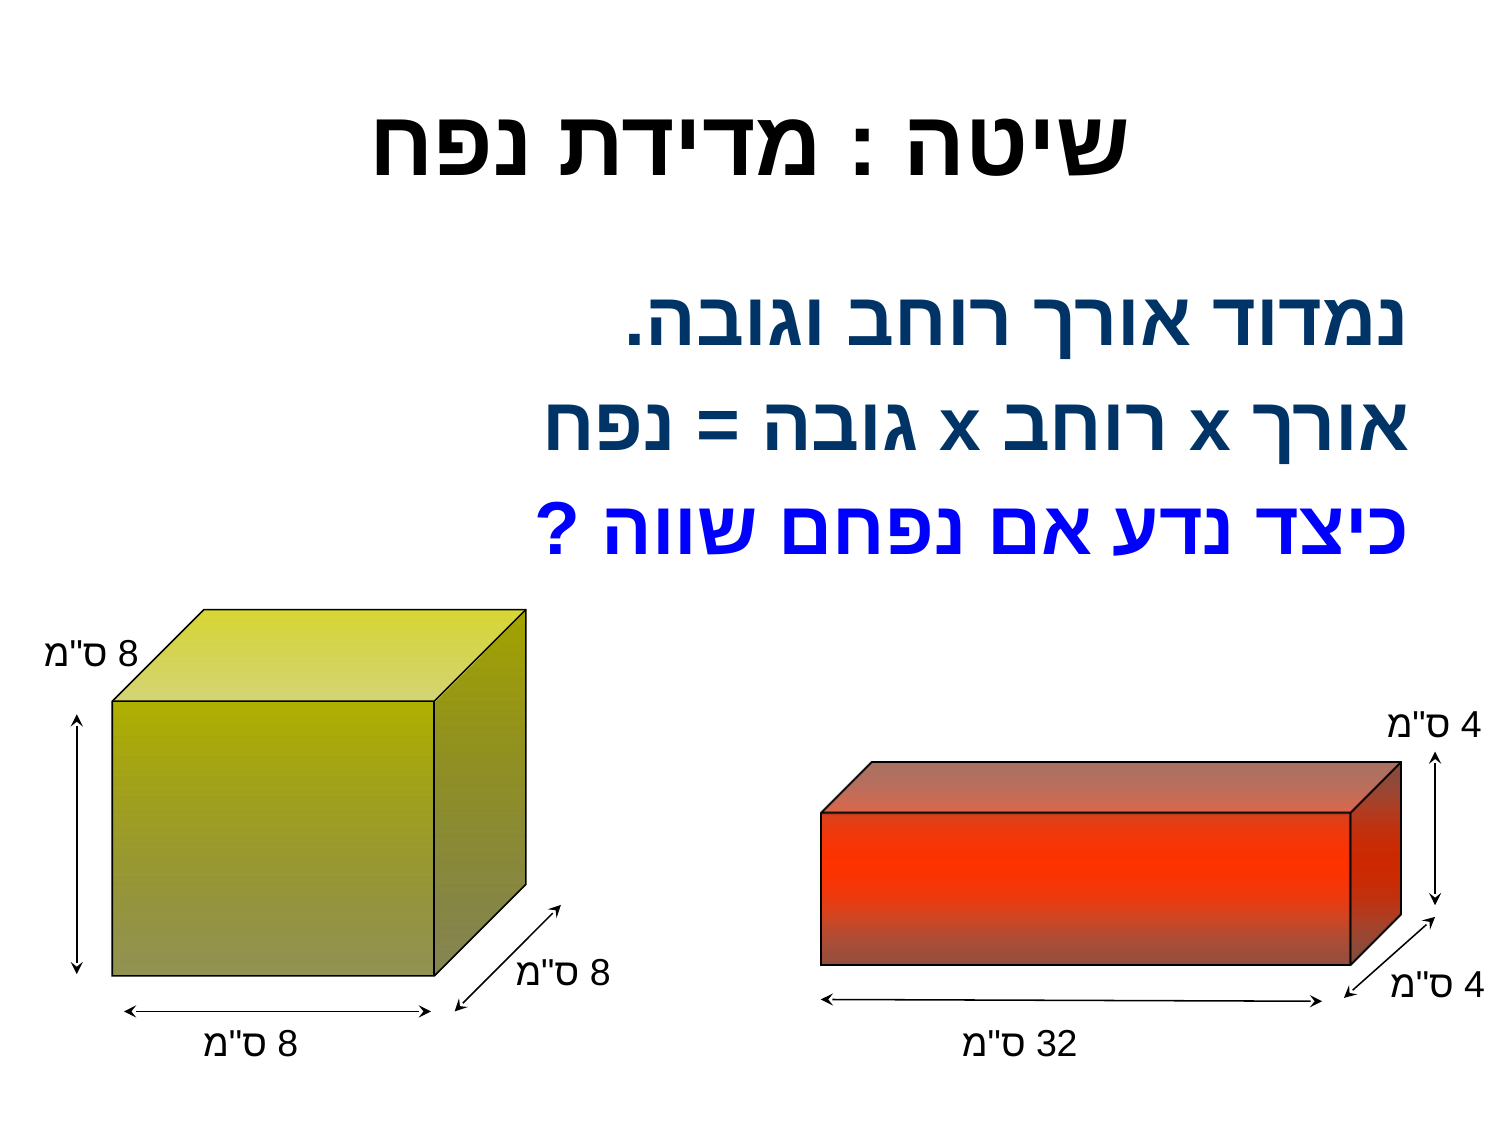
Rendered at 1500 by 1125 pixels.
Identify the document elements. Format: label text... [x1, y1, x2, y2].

list נמדוד אורך רוחב וגובה. אורך х רוחב х גובה = נפח כיצד נדע אם נפחם שווה ? [75, 262, 1425, 1005]
title שיטה : מדידת נפח [75, 45, 1425, 233]
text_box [818, 692, 1500, 1072]
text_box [0, 609, 626, 1072]
